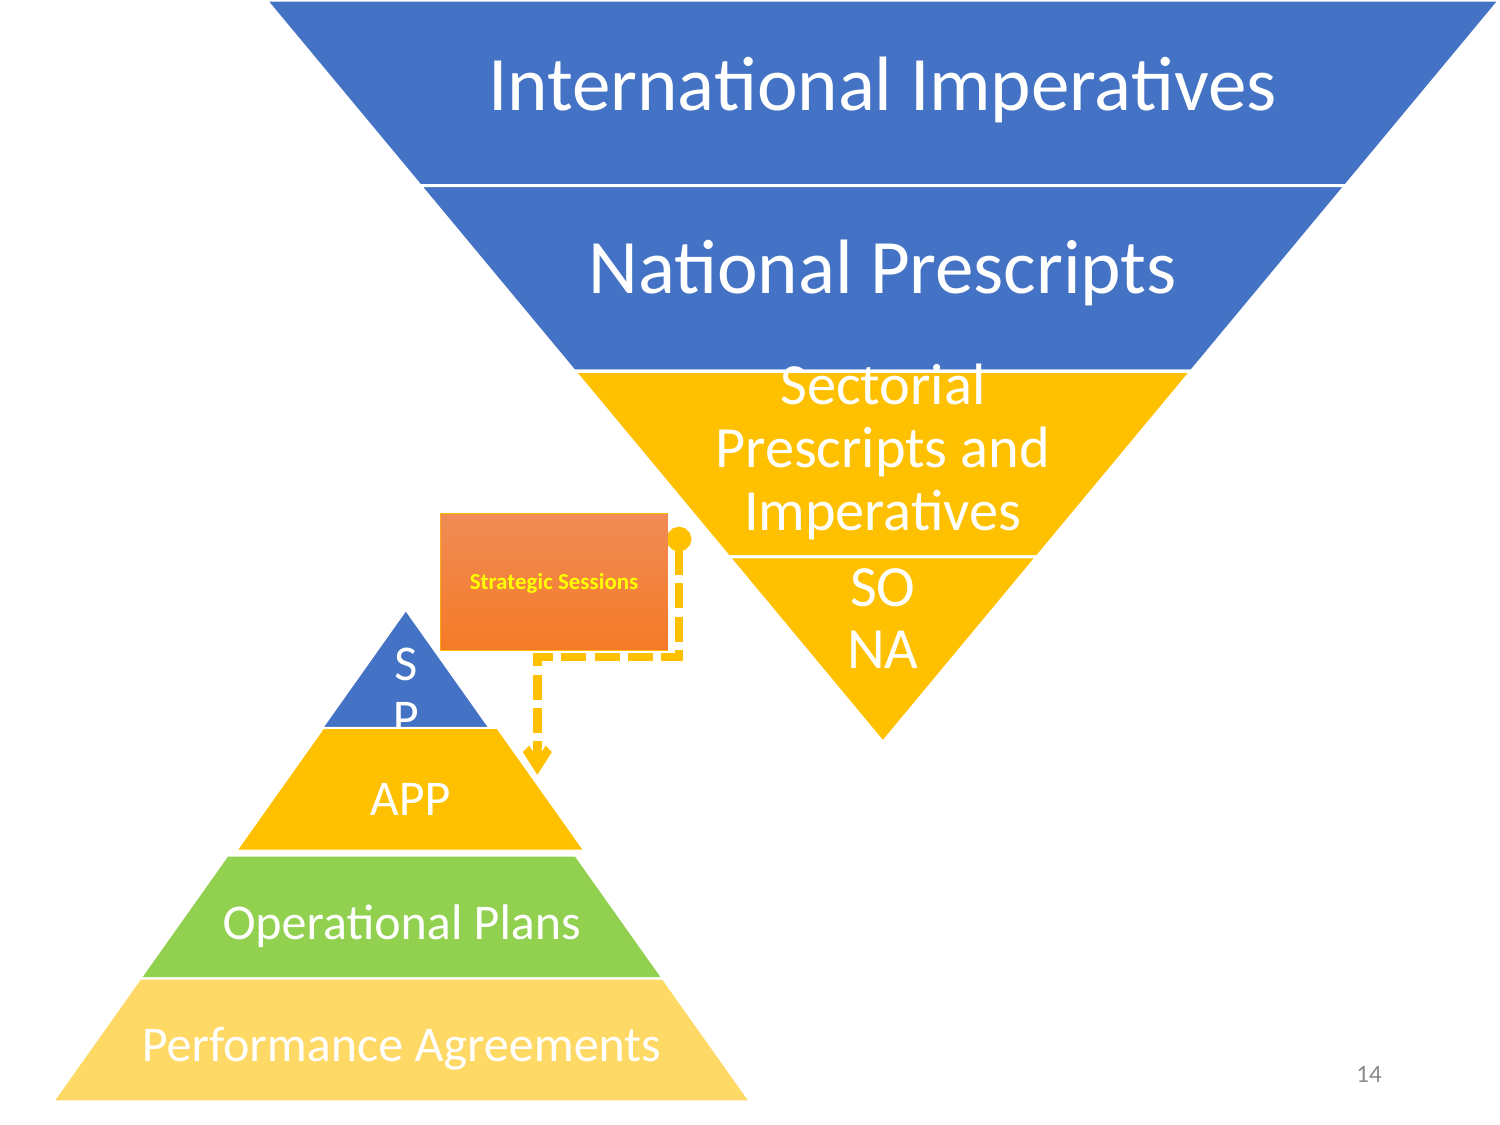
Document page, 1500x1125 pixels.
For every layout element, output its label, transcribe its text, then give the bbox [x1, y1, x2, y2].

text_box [490, 586, 727, 728]
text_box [440, 513, 668, 651]
slide_number 14 [1059, 1042, 1397, 1103]
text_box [53, 609, 750, 1102]
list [265, 0, 1500, 743]
